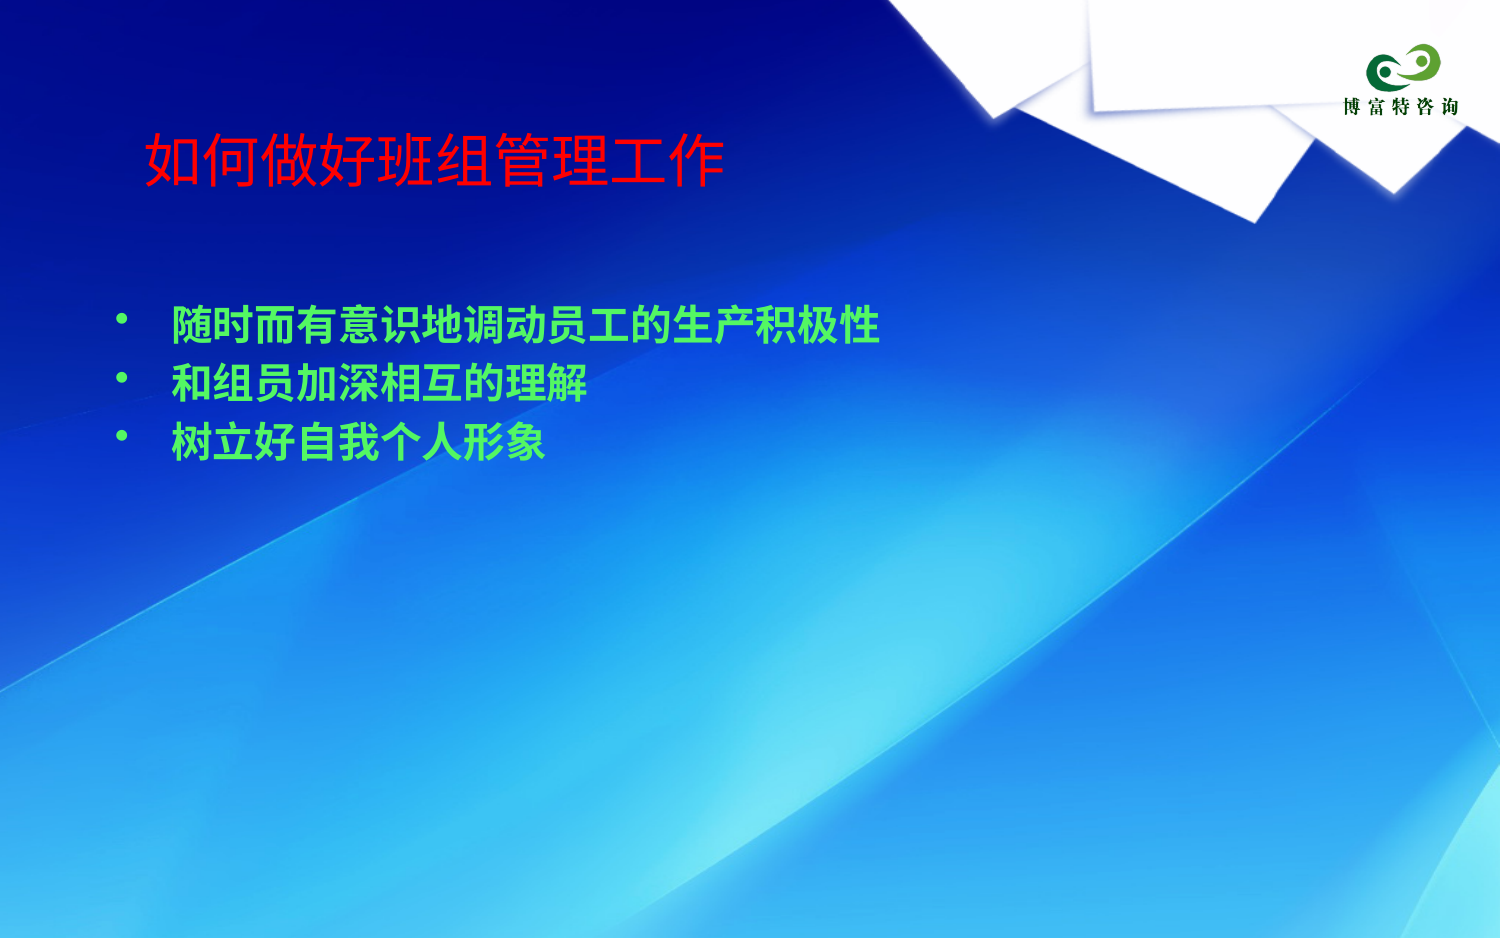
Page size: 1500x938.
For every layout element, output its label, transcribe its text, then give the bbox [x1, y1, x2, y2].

text_box 随时而有意识地调动员工的生产积极性 和组员加深相互的理解 树立好自我个人形象 [100, 291, 1085, 592]
picture [0, 0, 1500, 938]
text_box 如何做好班组管理工作 [128, 117, 945, 233]
